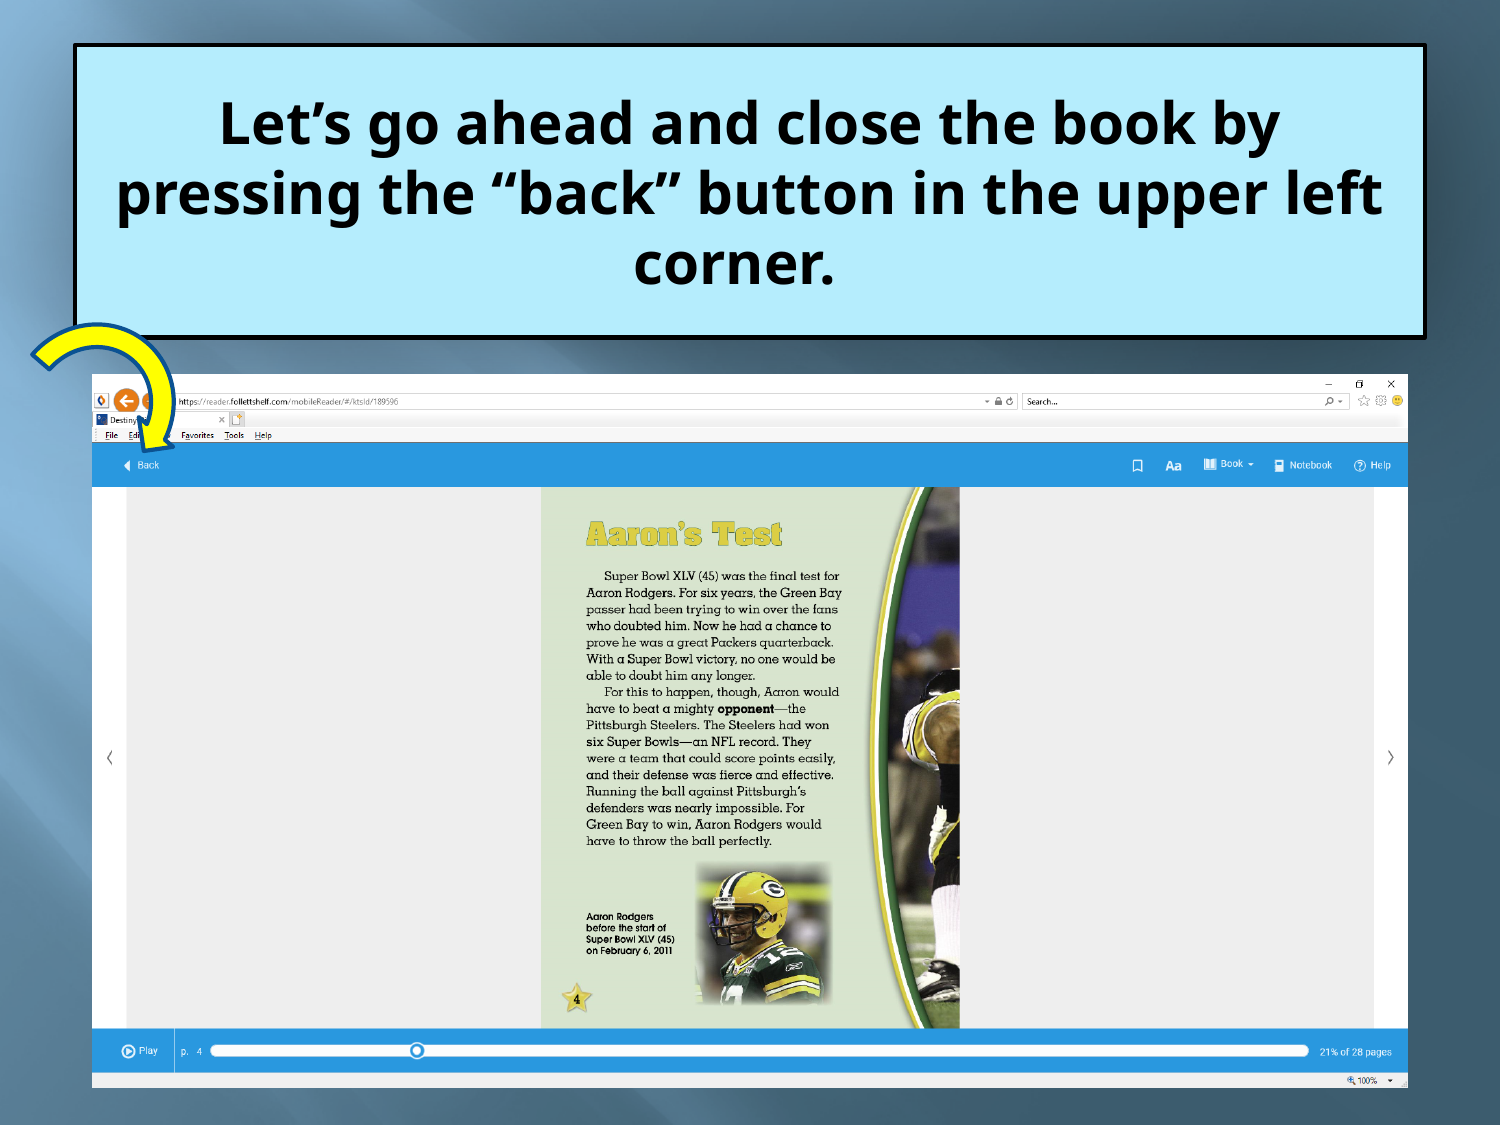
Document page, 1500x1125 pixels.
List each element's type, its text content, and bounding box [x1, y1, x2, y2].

picture [91, 374, 1408, 1088]
title Let’s go ahead and close the book by pressing the “back” button in the upper left corner. [73, 43, 1427, 340]
text_box [30, 322, 171, 373]
